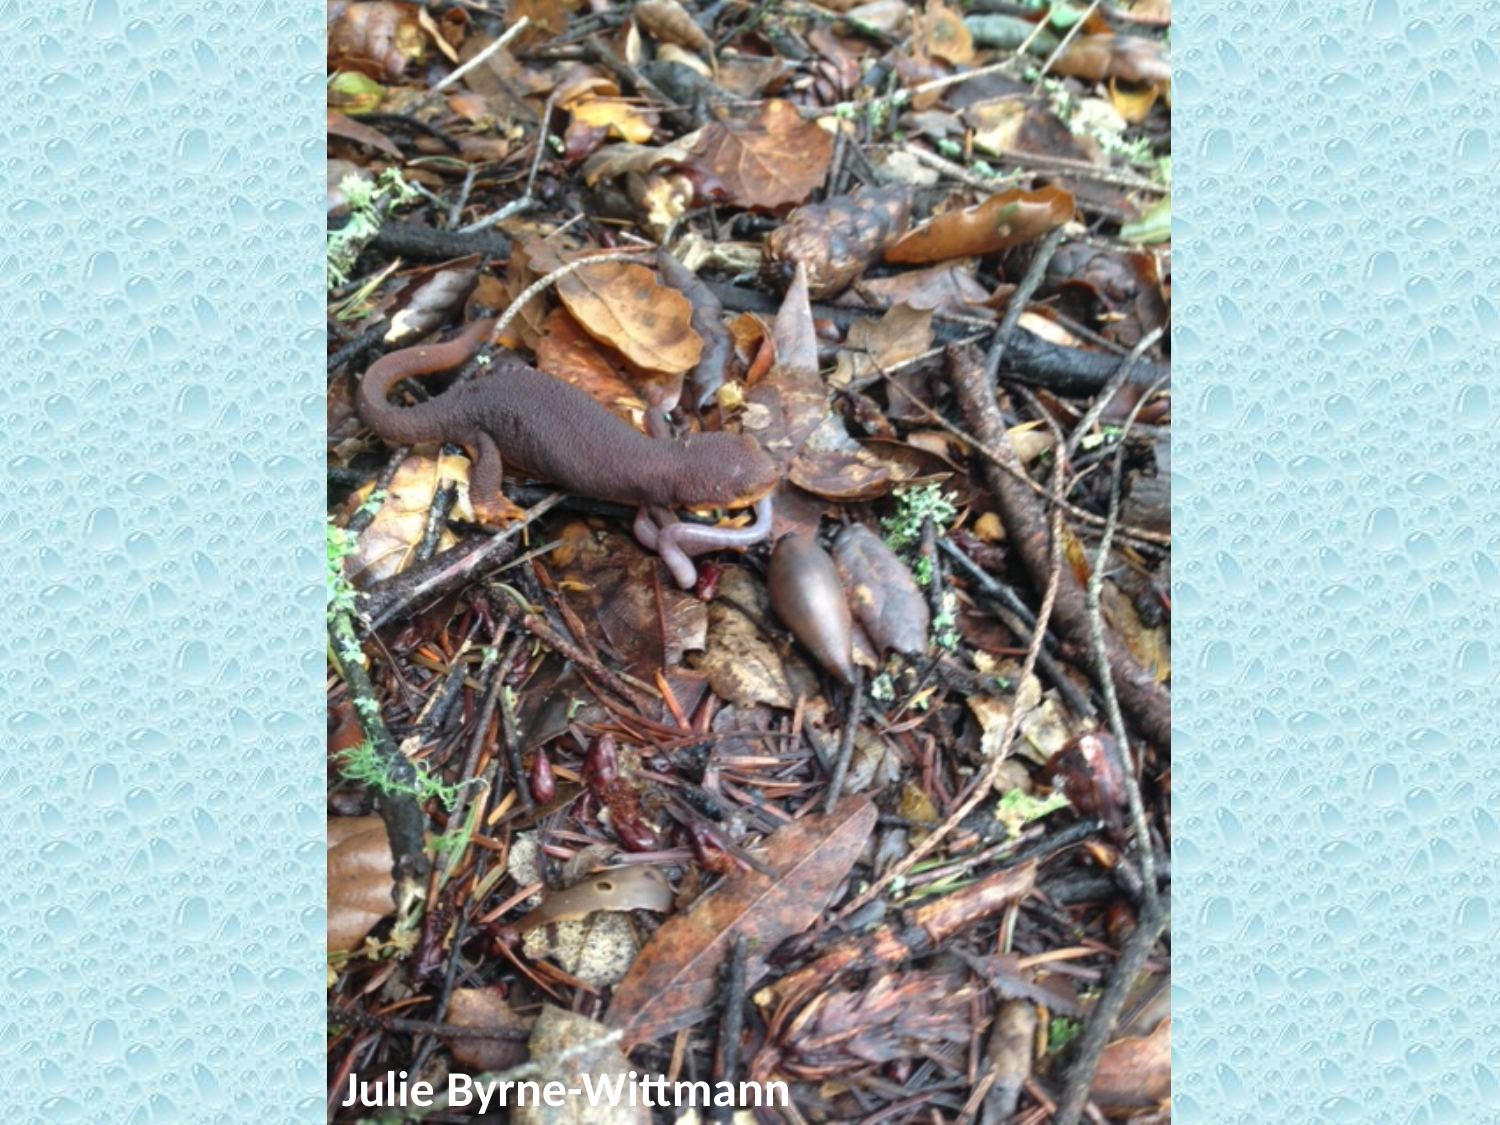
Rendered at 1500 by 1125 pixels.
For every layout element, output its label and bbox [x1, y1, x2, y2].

picture [326, 0, 1172, 1125]
